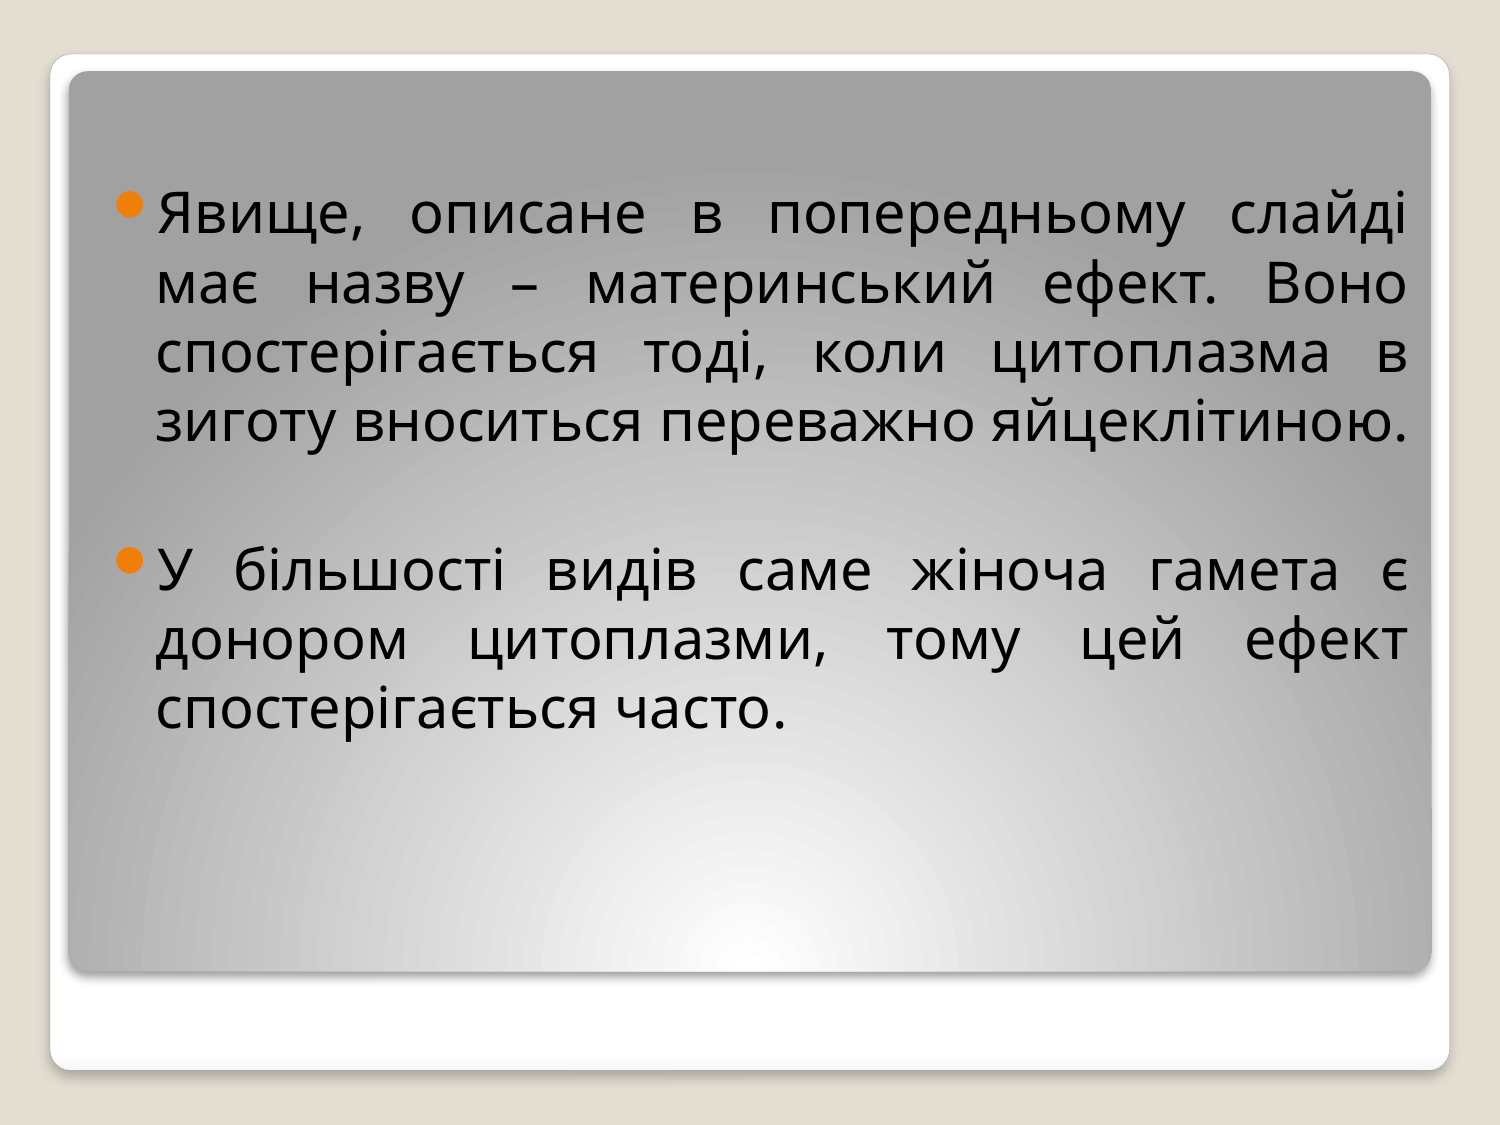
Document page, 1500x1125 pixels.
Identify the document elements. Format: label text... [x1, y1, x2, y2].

list Явище, описане в попередньому слайді має назву – материнський ефект. Воно спостерігається тоді, коли цитоплазма в зиготу вноситься переважно яйцеклітиною. У більшості видів саме жіноча гамета є донором цитоплазми, тому цей ефект спостерігається часто. [82, 86, 1425, 774]
